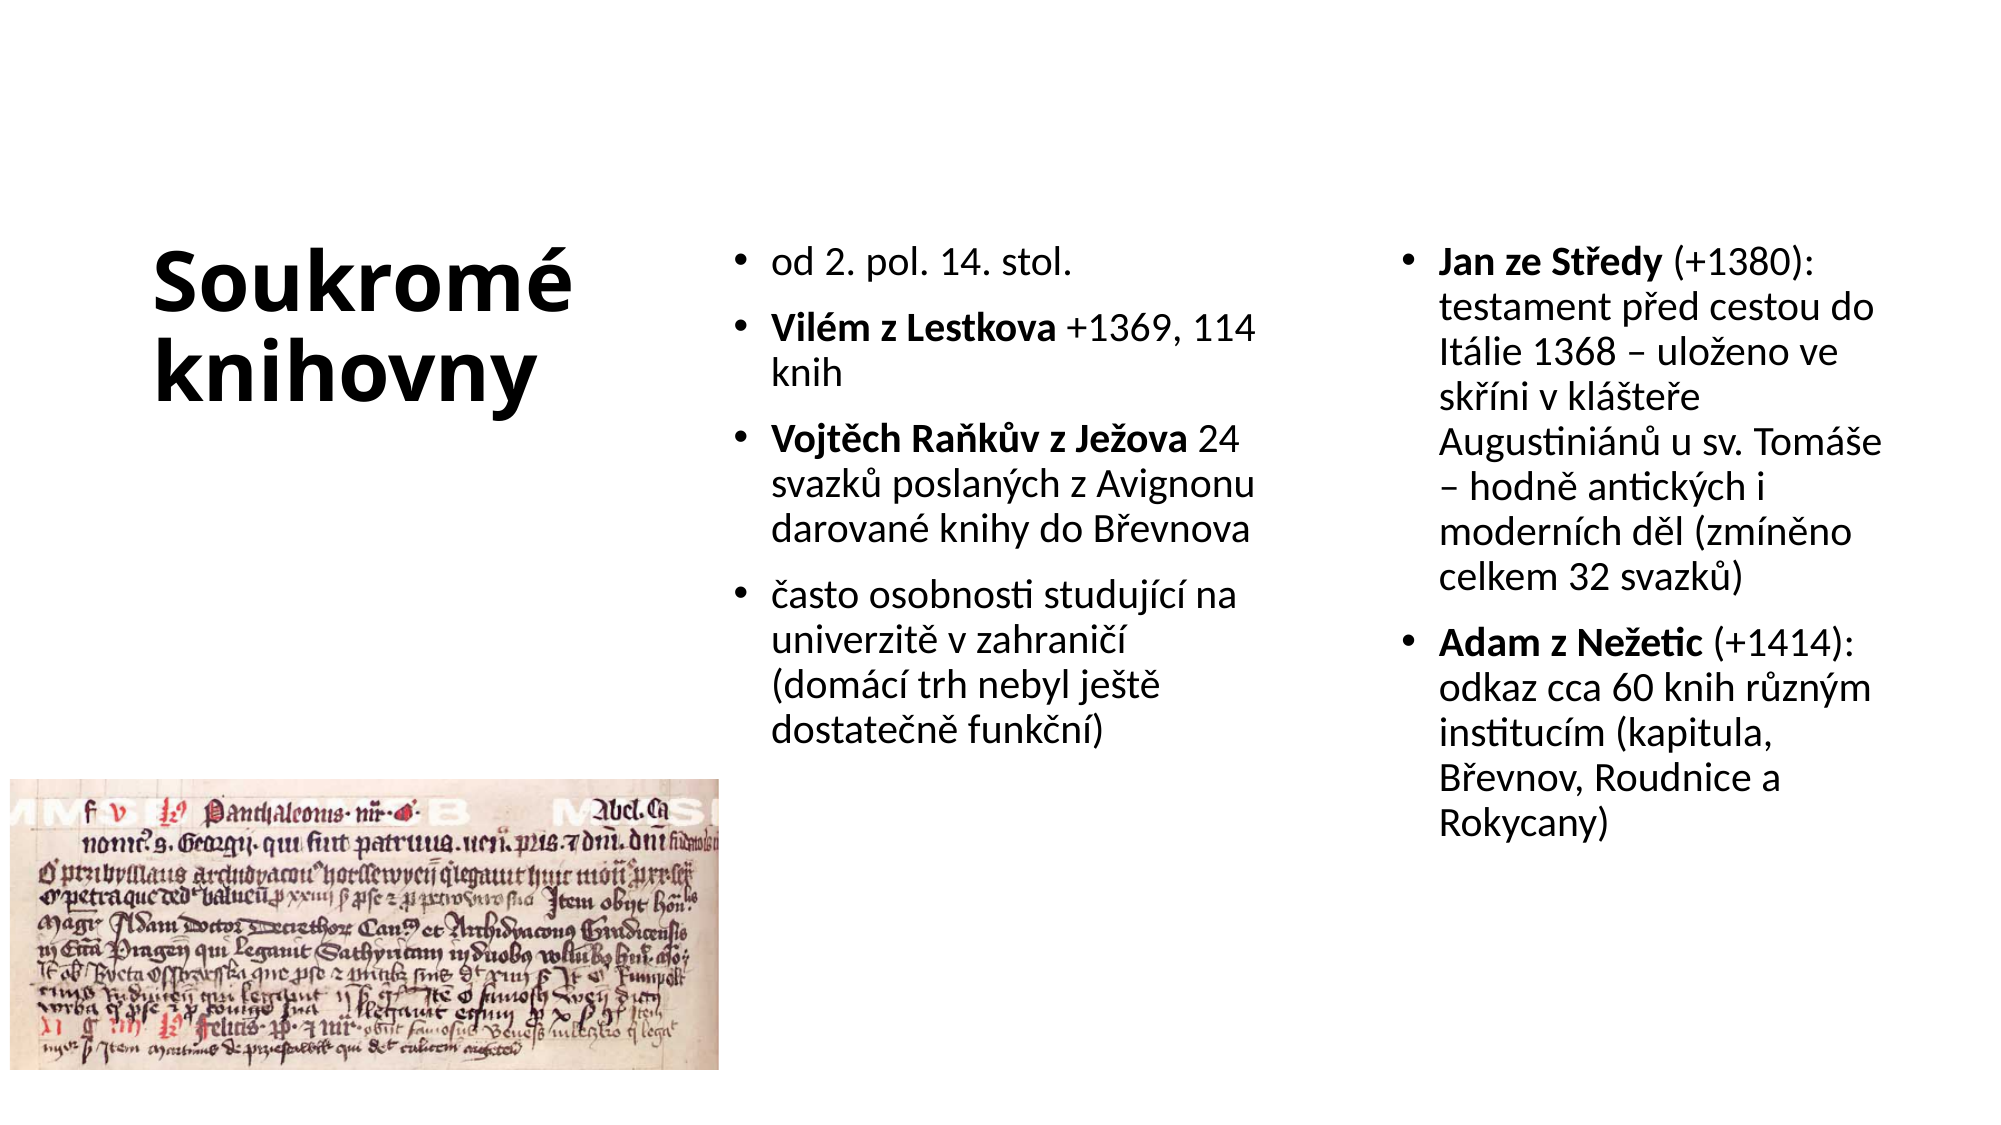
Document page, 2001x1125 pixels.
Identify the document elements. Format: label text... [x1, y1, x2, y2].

list Jan ze Středy (+1380): testament před cestou do Itálie 1368 – uloženo ve skříni v klášteře Augustiniánů u sv. Tomáše – hodně antických i moderních děl (zmíněno celkem 32 svazků) Adam z Nežetic (+1414): odkaz cca 60 knih různým institucím (kapitula, Břevnov, Roudnice a Rokycany) [1386, 231, 1911, 948]
title Soukromé knihovny [137, 231, 613, 779]
picture [9, 779, 719, 1070]
list od 2. pol. 14. stol. Vilém z Lestkova +1369, 114 knih Vojtěch Raňkův z Ježova 24 svazků poslaných z Avignonu darované knihy do Břevnova často osobnosti studující na univerzitě v zahraničí (domácí trh nebyl ještě dostatečně funkční) [718, 231, 1281, 948]
